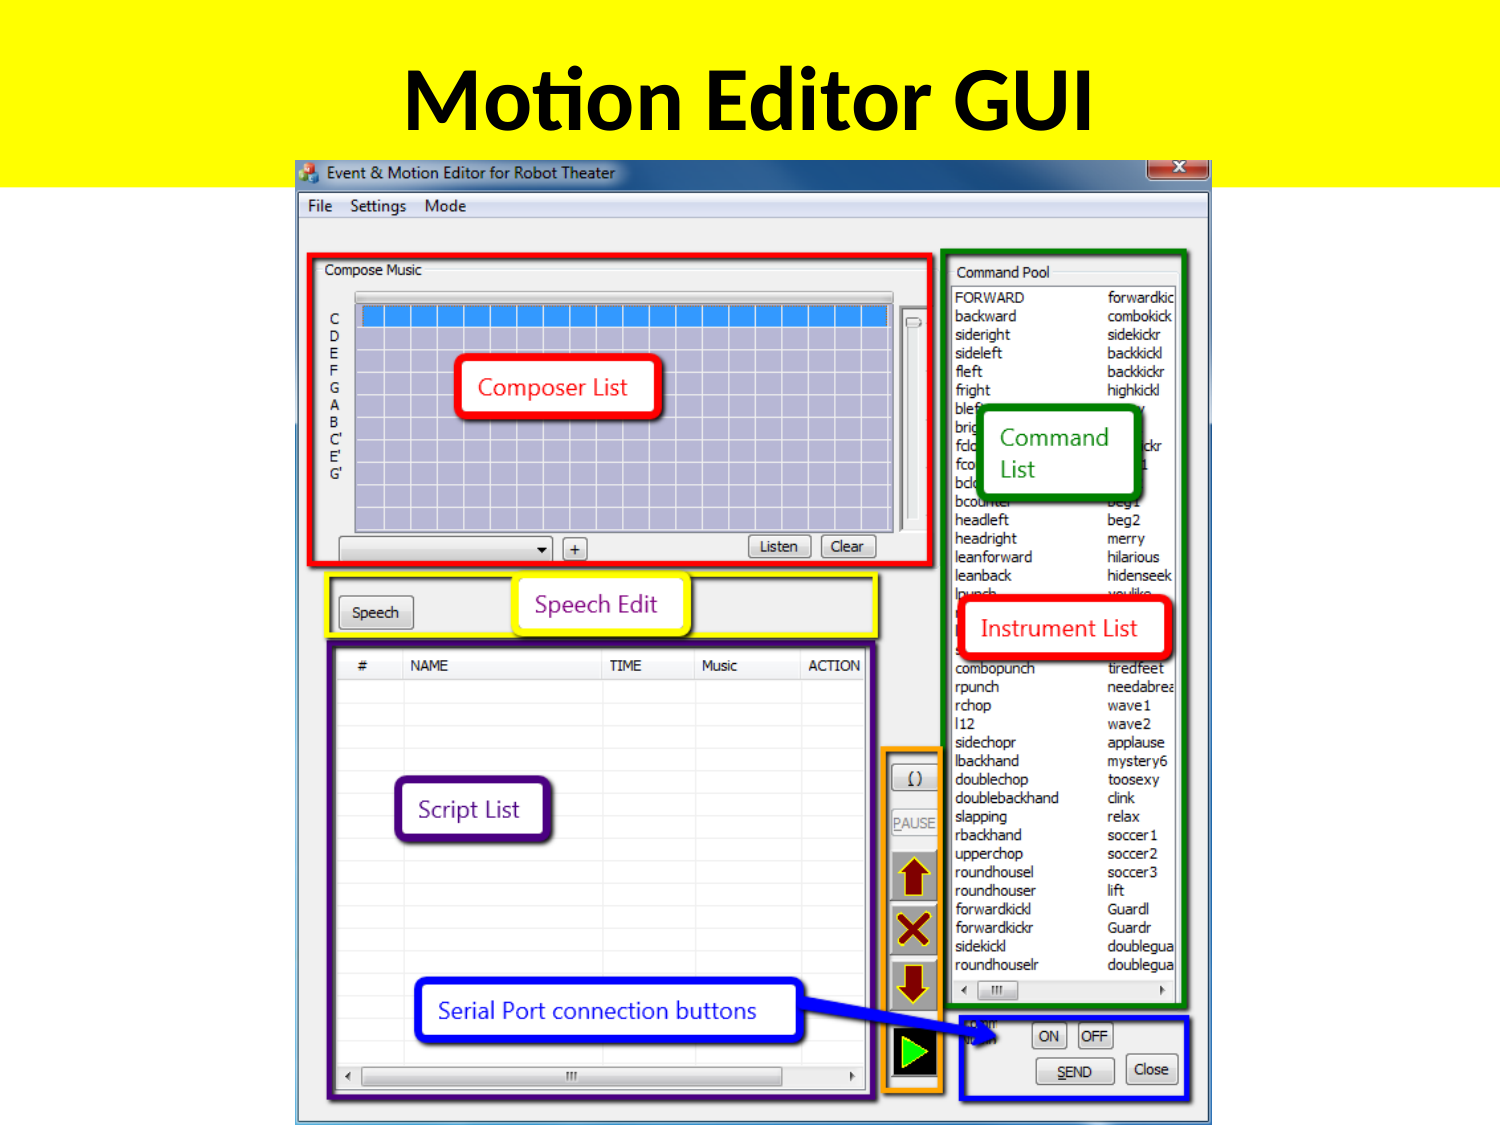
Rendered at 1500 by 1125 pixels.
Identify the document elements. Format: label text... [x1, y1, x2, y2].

picture [295, 160, 1213, 1125]
title Motion Editor GUI [0, 0, 1500, 188]
